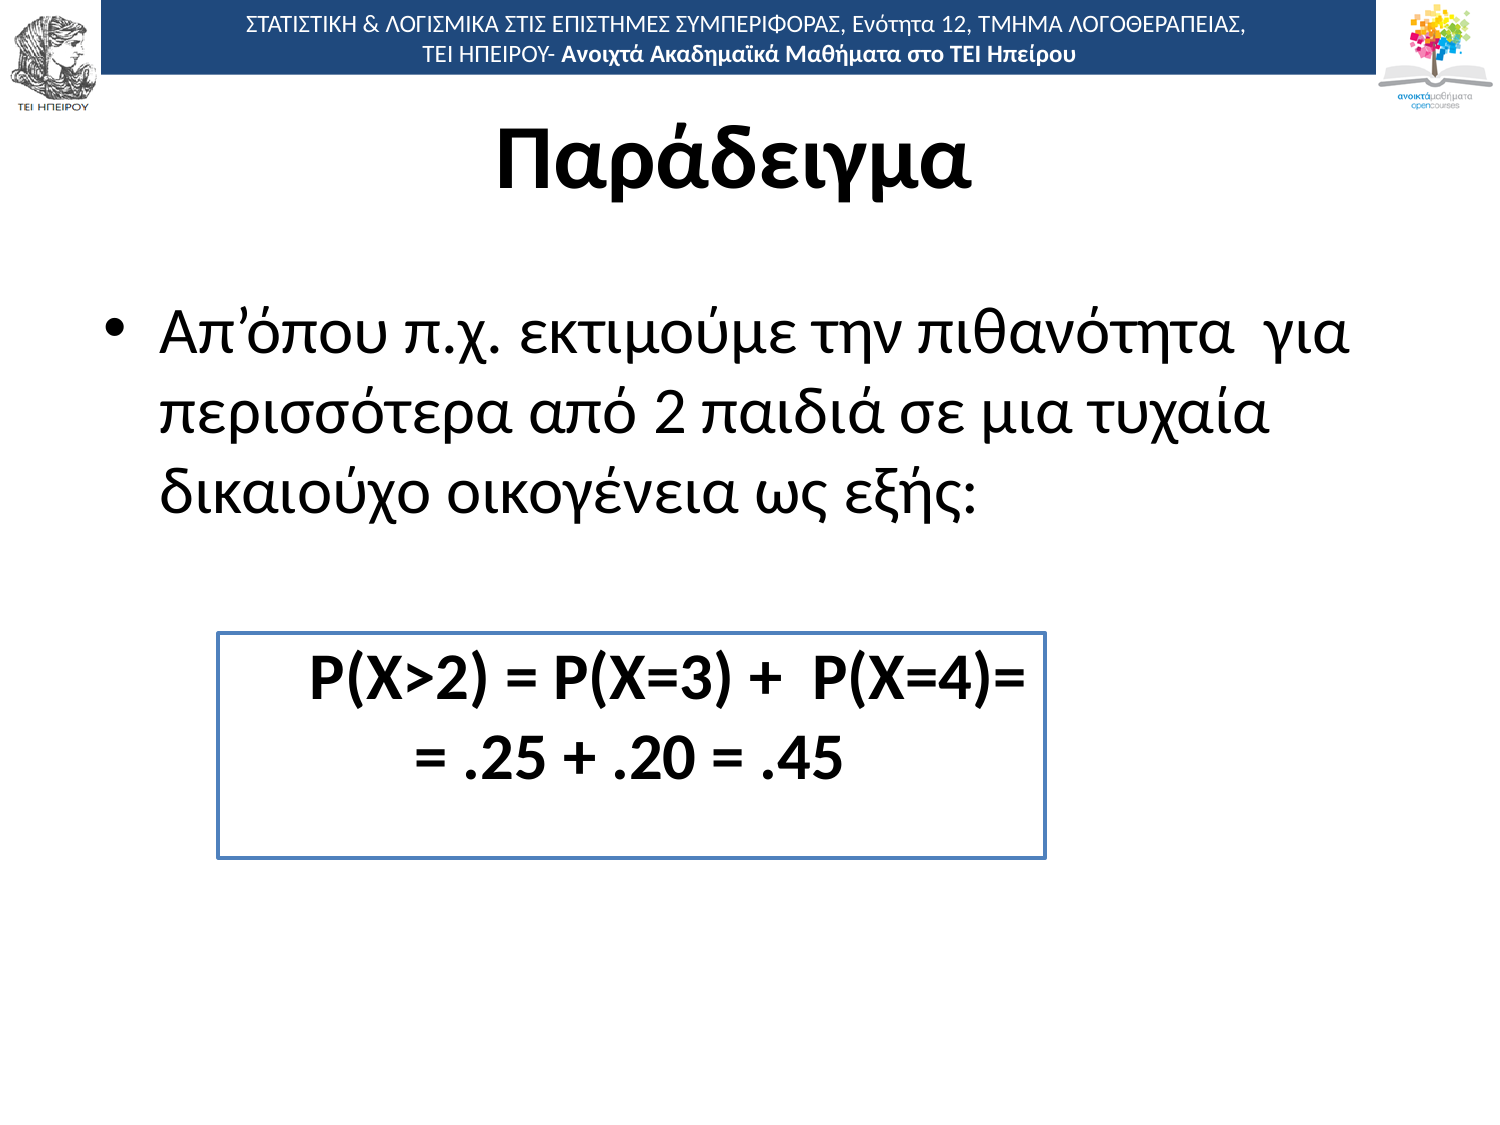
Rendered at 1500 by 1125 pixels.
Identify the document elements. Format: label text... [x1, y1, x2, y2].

list Απ’όπου π.χ. εκτιμούμε την πιθανότητα για περισσότερα από 2 παιδιά σε μια τυχαία δικαιούχο οικογένεια ως εξής: P(X>2) = P(X=3) + P(X=4)= = .25 + .20 = .45 [88, 278, 1439, 468]
picture [1375, 0, 1500, 114]
text_box [216, 631, 1047, 860]
text_box Παράδειγμα [480, 89, 989, 215]
text_box ΣΤΑΤΙΣΤΙΚΗ & ΛΟΓΙΣΜΙΚΑ ΣΤΙΣ ΕΠΙΣΤΗΜΕΣ ΣΥΜΠΕΡΙΦΟΡΑΣ, Ενότητα 12, ΤΜΗΜΑ ΛΟΓΟΘΕΡΑΠΕΙΑΣ, ΤΕΙ ΗΠΕΙΡΟΥ- Ανοιχτά Ακαδημαϊκά Μαθήματα στο ΤΕΙ Ηπείρου [101, 0, 1373, 75]
picture [0, 0, 101, 114]
